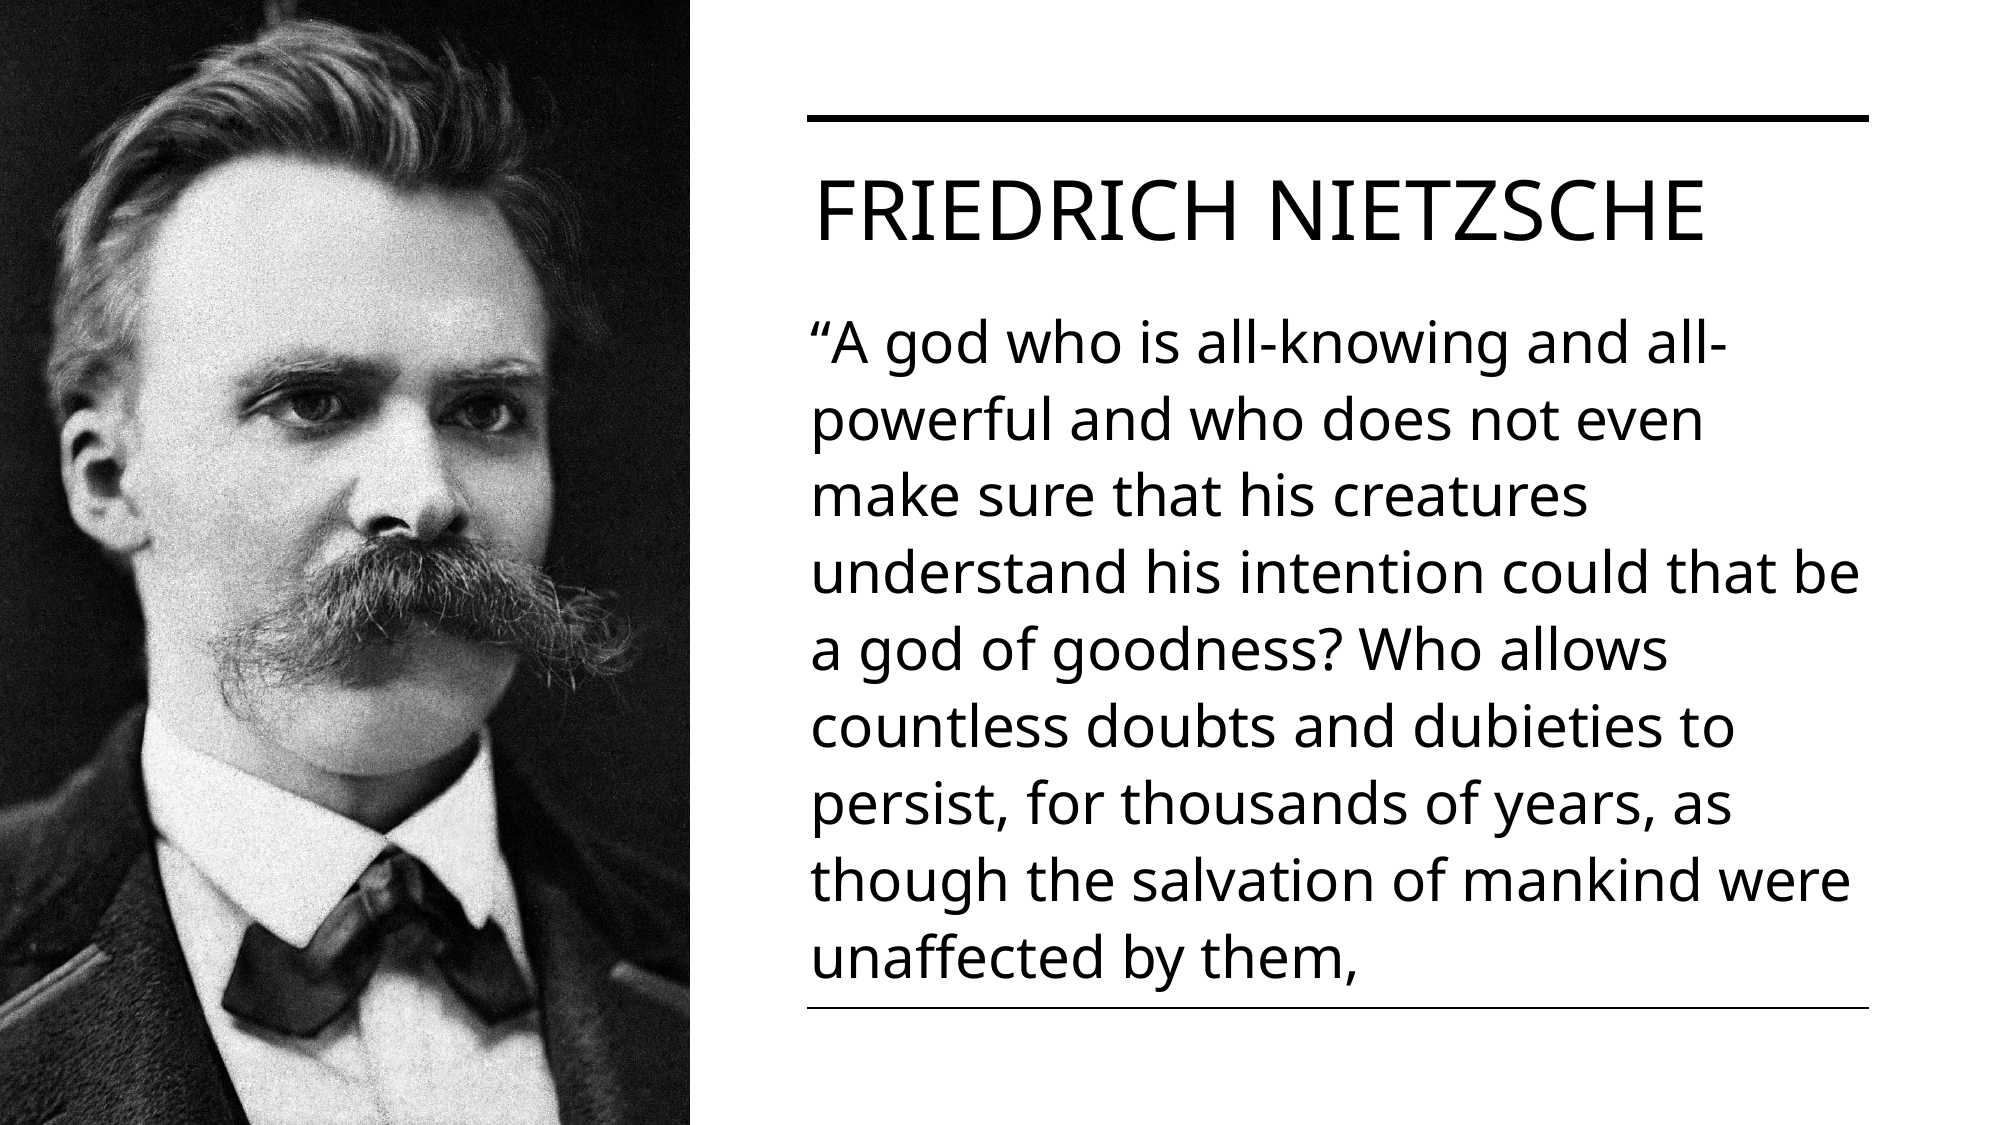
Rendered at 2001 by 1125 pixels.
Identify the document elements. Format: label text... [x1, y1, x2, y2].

title Friedrich Nietzsche [798, 149, 1886, 290]
text_box [690, 0, 2000, 1125]
picture [0, 0, 690, 1125]
list “A god who is all-knowing and all-powerful and who does not even make sure that his creatures understand his intention could that be a god of goodness? Who allows countless doubts and dubieties to persist, for thousands of years, as though the salvation of mankind were unaffected by them, [720, 290, 1886, 978]
